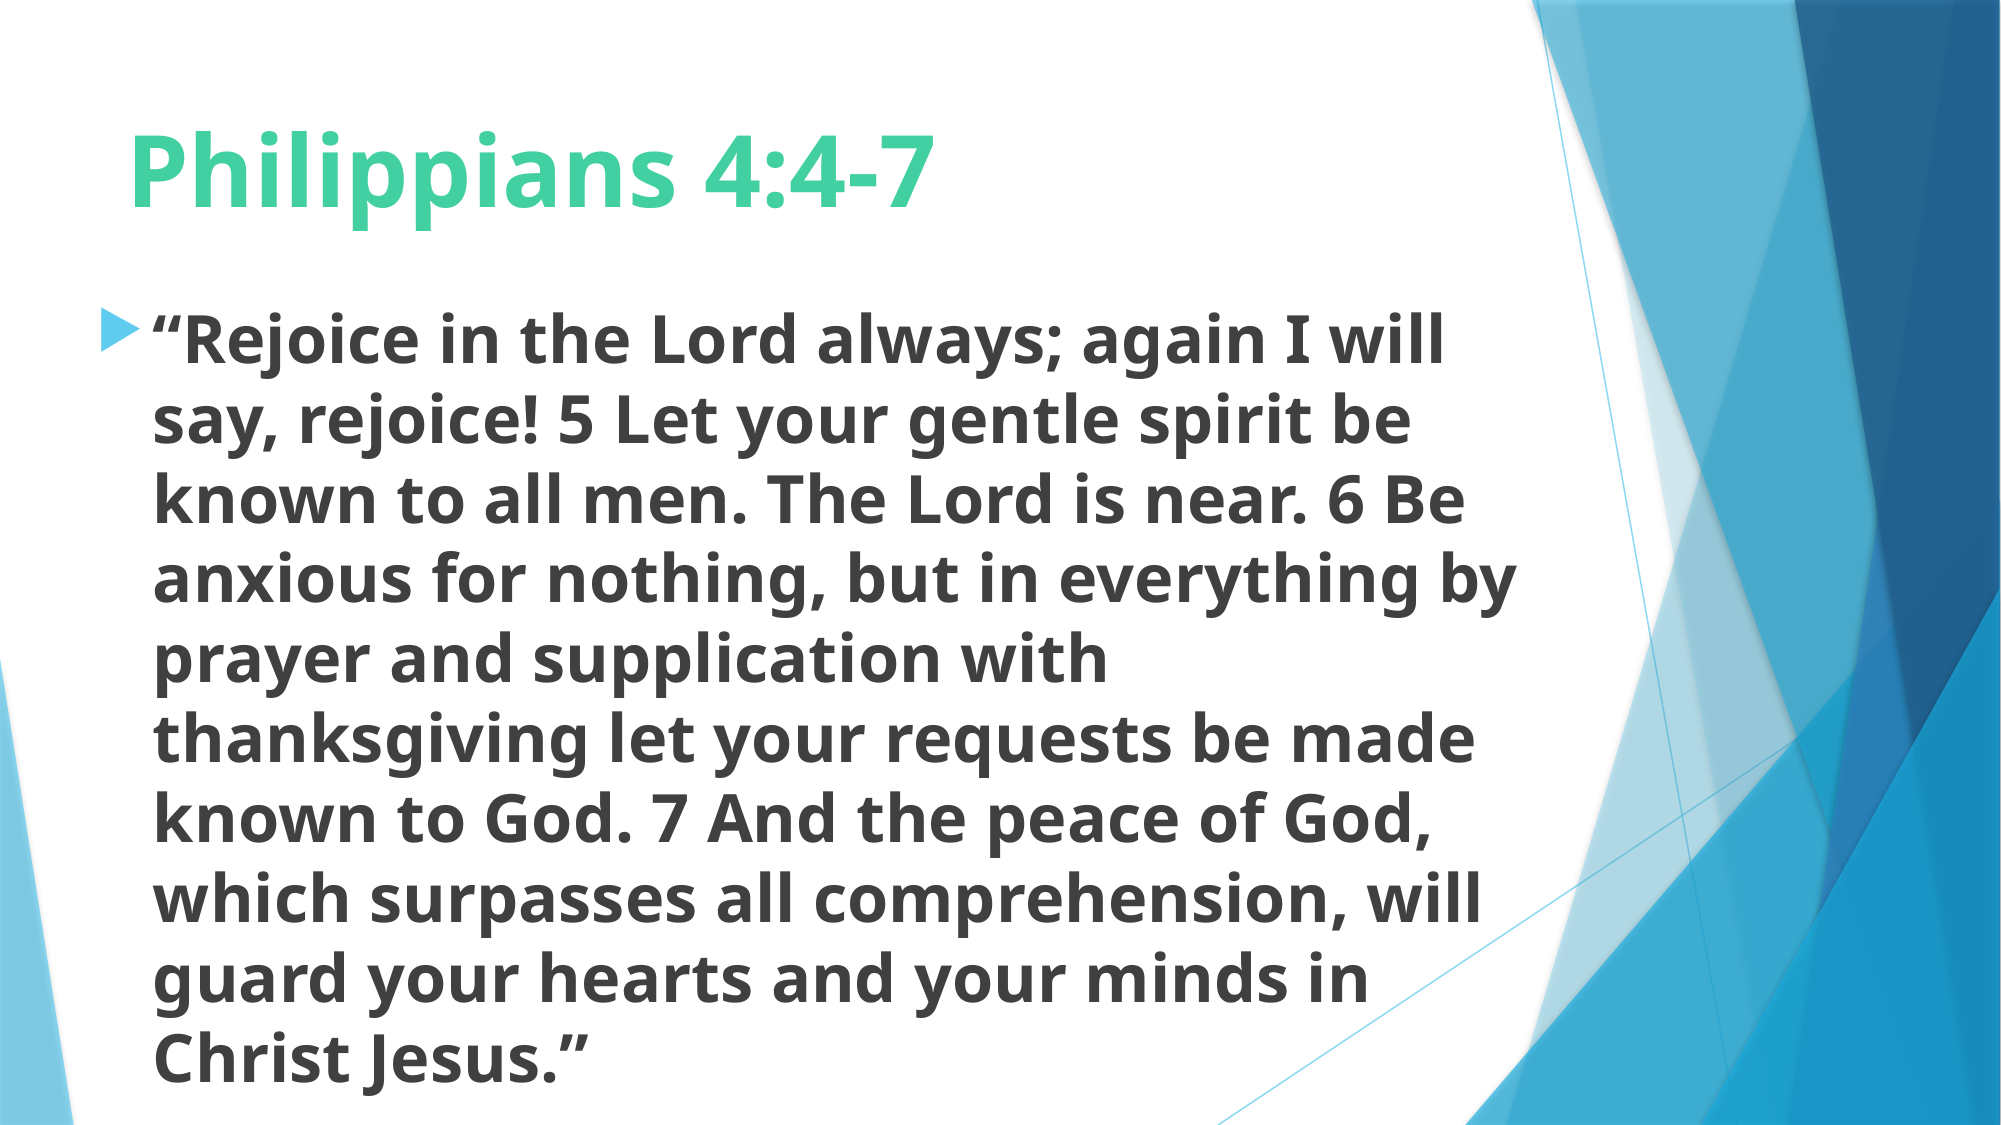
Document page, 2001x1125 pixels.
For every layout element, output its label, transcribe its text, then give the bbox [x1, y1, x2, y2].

list “Rejoice in the Lord always; again I will say, rejoice! 5 Let your gentle spirit be known to all men. The Lord is near. 6 Be anxious for nothing, but in everything by prayer and supplication with thanksgiving let your requests be made known to God. 7 And the peace of God, which surpasses all comprehension, will guard your hearts and your minds in Christ Jesus.” [81, 288, 1551, 926]
title Philippians 4:4-7 [111, 99, 1522, 288]
